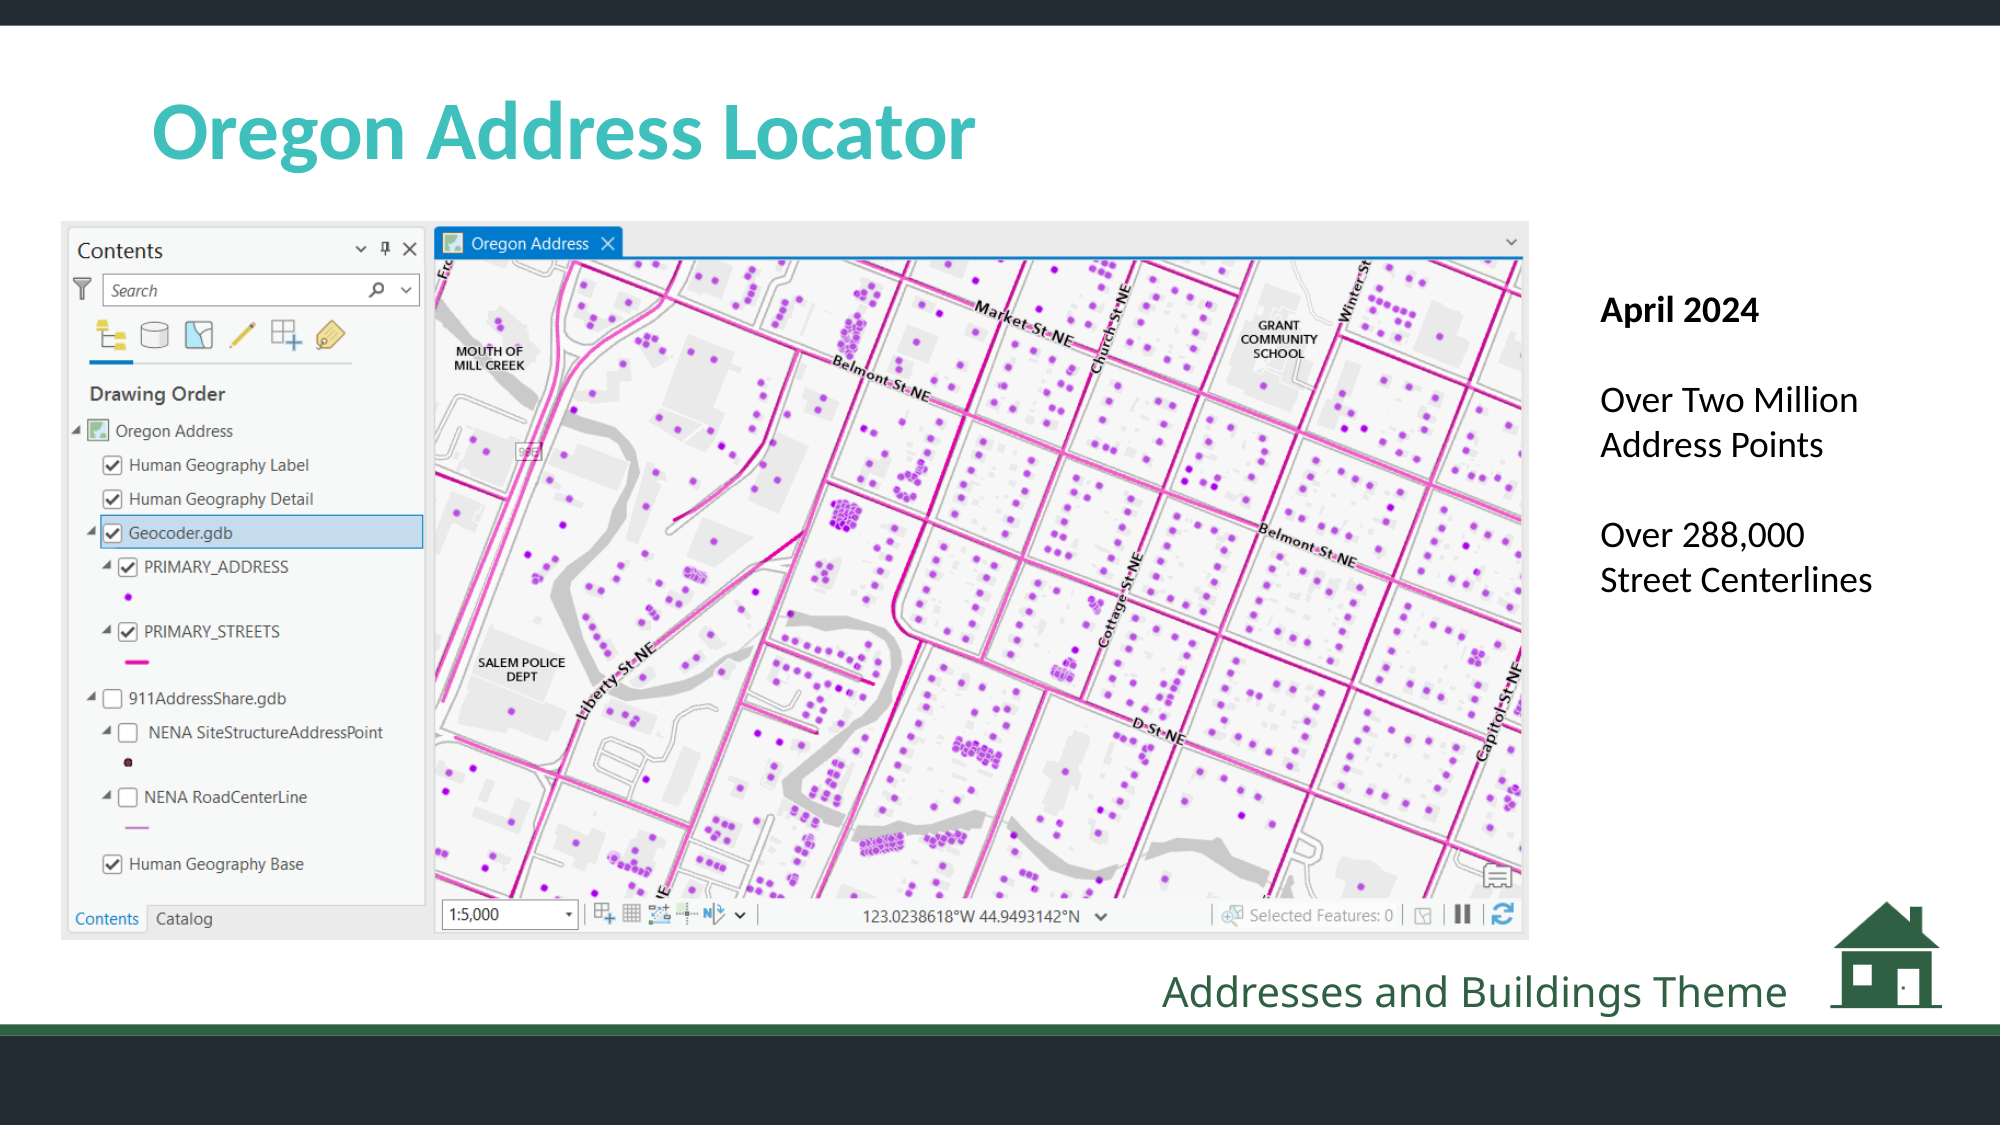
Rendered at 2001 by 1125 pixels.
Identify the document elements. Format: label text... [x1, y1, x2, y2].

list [61, 221, 1529, 940]
title Oregon Address Locator [137, 59, 1863, 207]
text_box April 2024 Over Two Million Address Points Over 288,000 Street Centerlines [1585, 277, 1939, 607]
picture [1824, 896, 1951, 1015]
